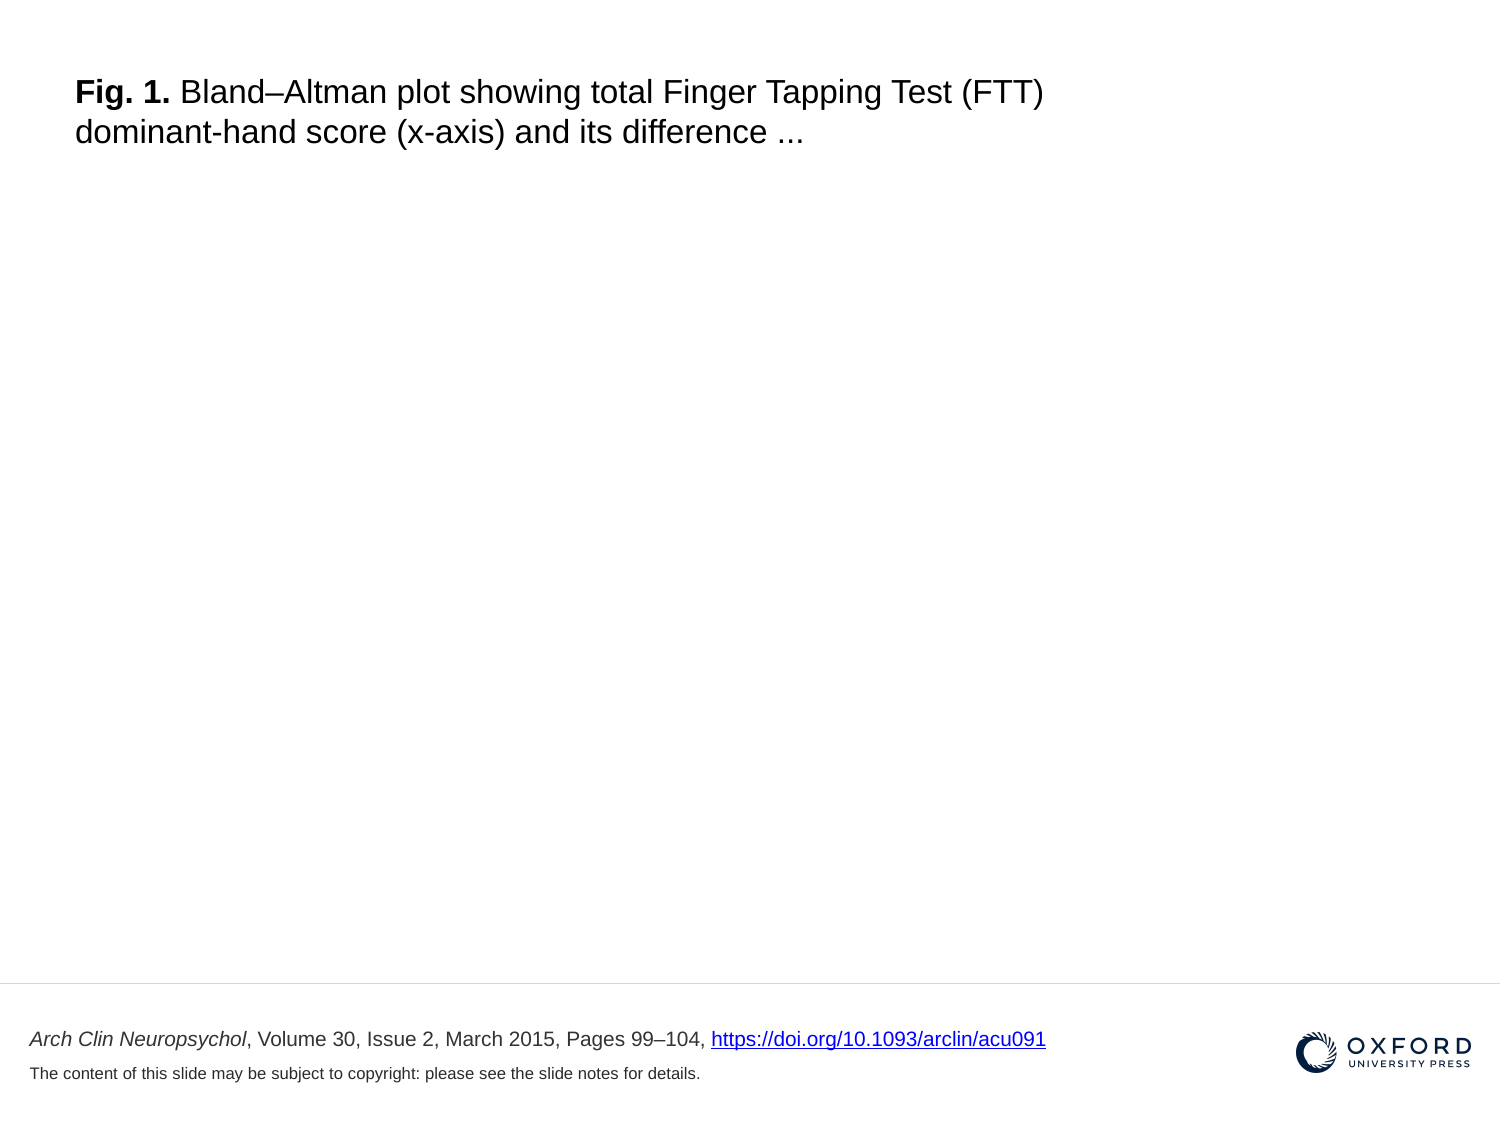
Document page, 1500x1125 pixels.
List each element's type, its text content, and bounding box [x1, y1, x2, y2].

title Fig. 1. Bland–Altman plot showing total Finger Tapping Test (FTT) dominant-hand score (x-axis) and its difference ... [75, 69, 1078, 171]
footer Arch Clin Neuropsychol, Volume 30, Issue 2, March 2015, Pages 99–104, https://doi.org/10.1093/arclin/acu091 The content of this slide may be subject to copyright: please see the slide notes for details. [0, 983, 1260, 1125]
picture [1296, 1032, 1471, 1073]
